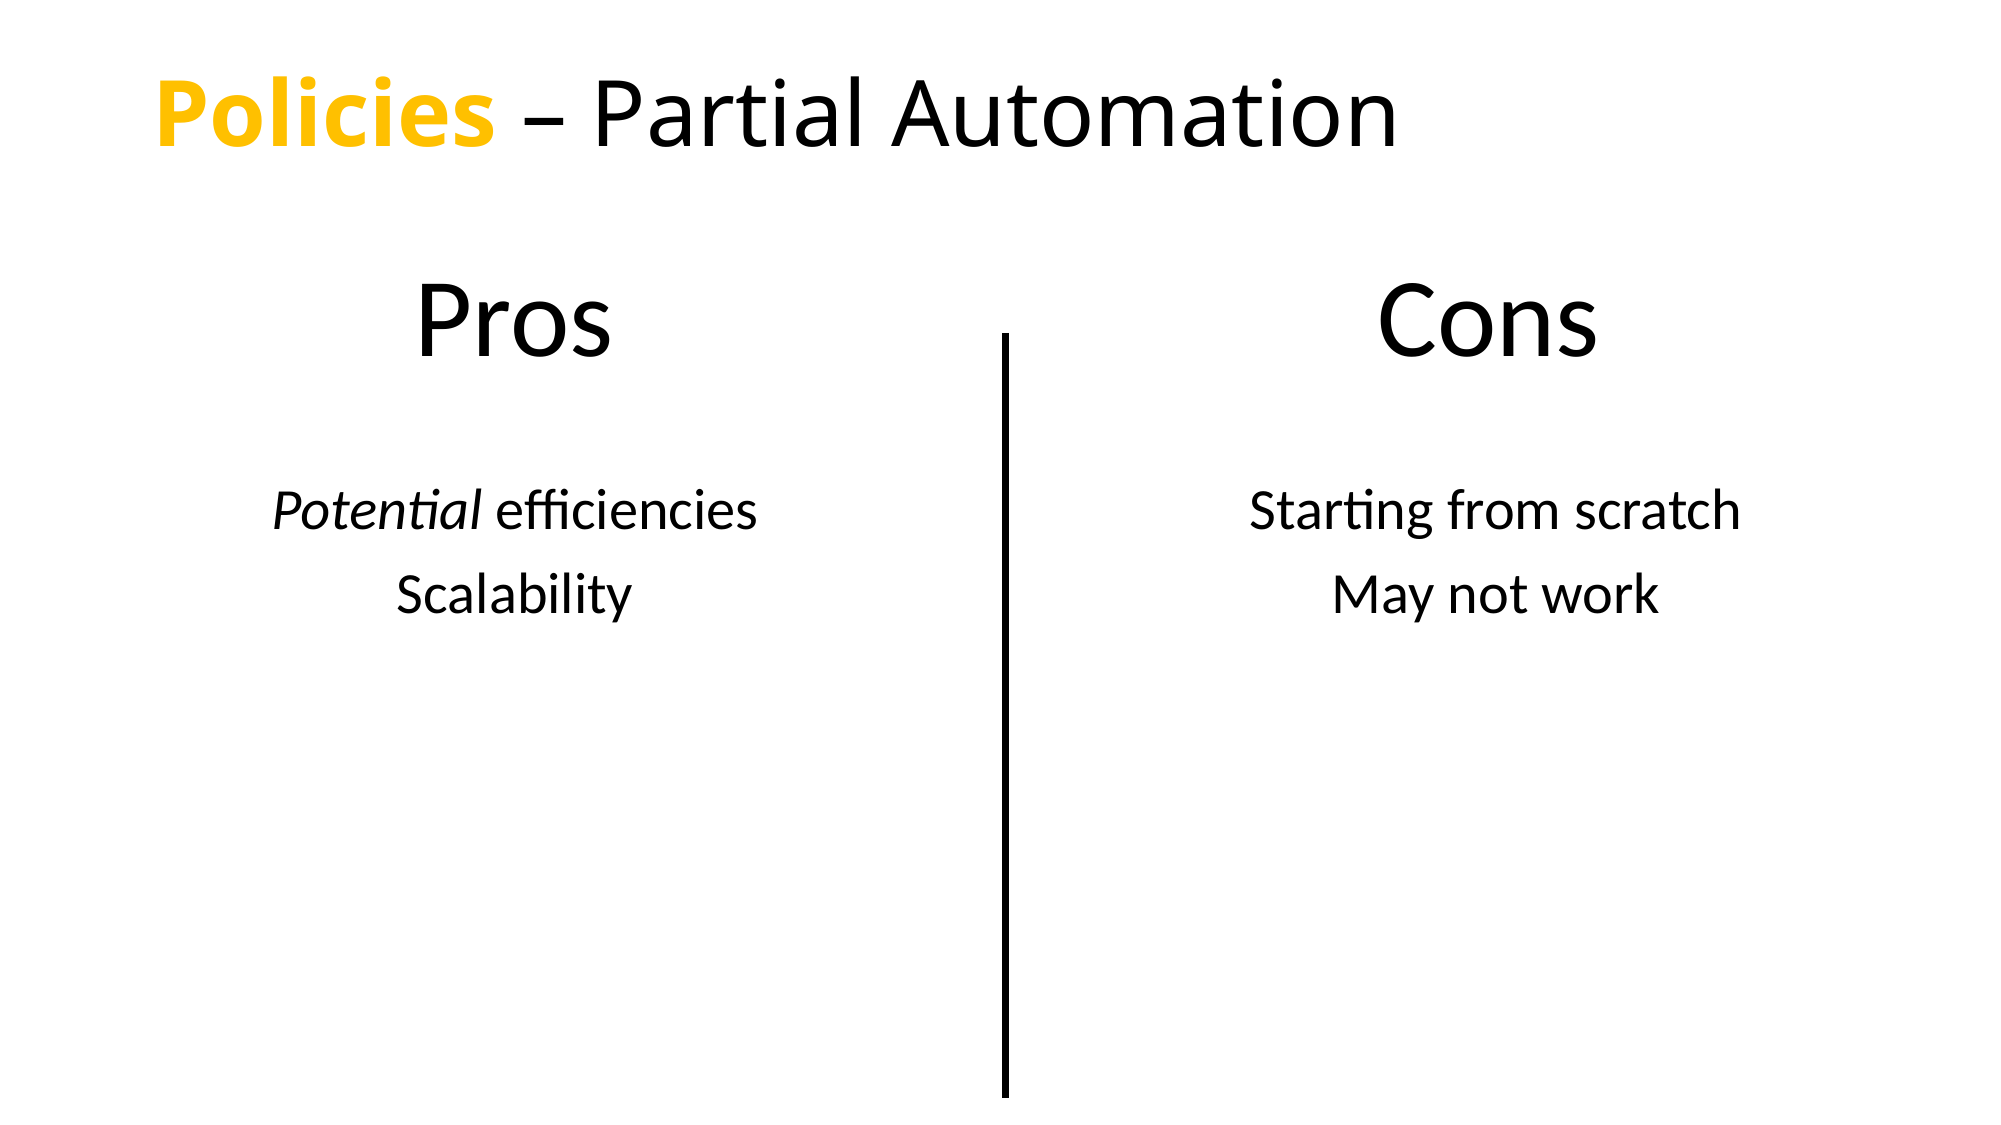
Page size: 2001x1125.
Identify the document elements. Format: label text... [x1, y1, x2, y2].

list Starting from scratch May not work [1018, 471, 1975, 989]
text_box Policies – Partial Automation [137, 59, 1863, 278]
text_box Pros [400, 236, 630, 386]
list Potential efficiencies Scalability [36, 471, 994, 950]
text_box Cons [1362, 236, 1630, 386]
